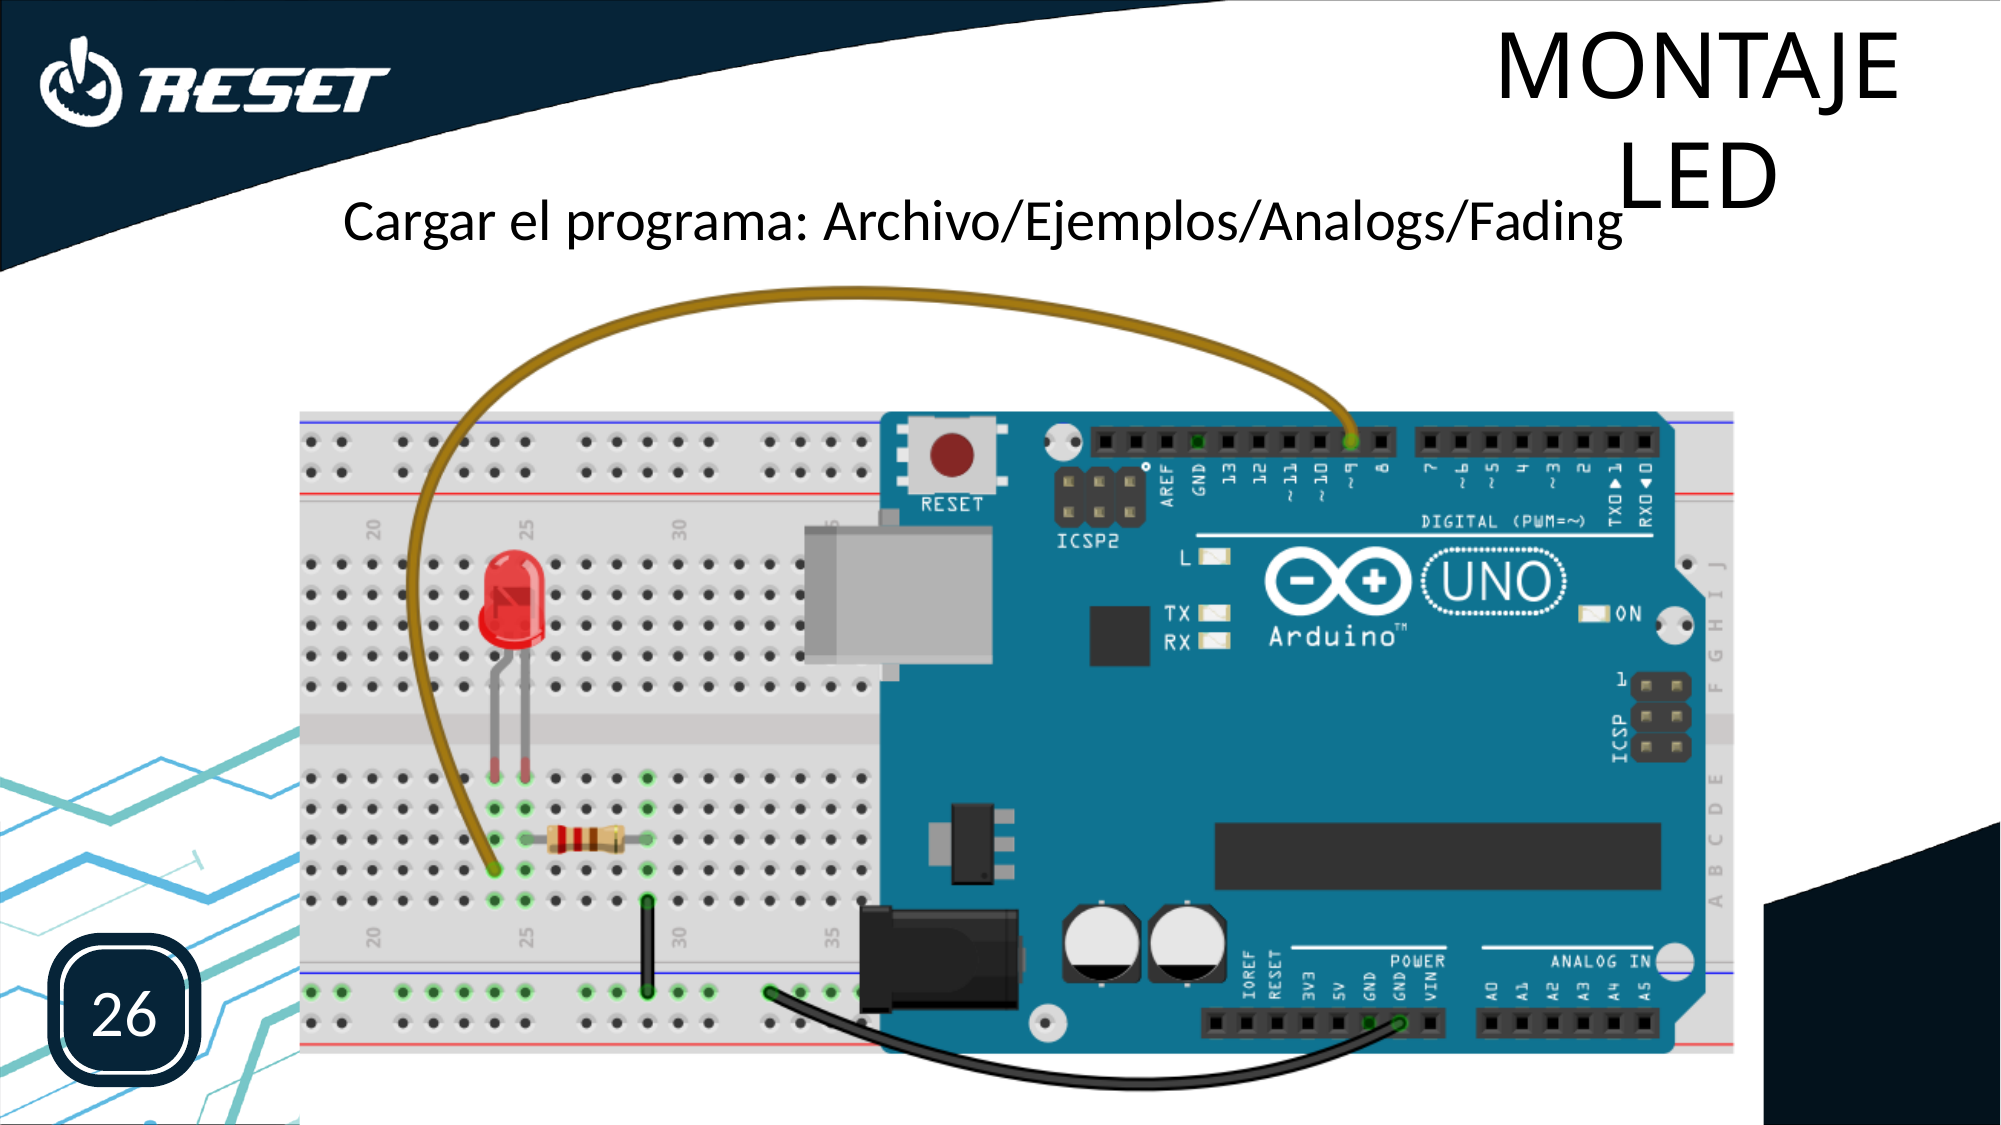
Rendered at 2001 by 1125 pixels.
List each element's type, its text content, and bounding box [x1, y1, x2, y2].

text_box Cargar el programa: Archivo/Ejemplos/Analogs/Fading [328, 175, 1671, 260]
text_box MONTAJE LED [1396, 0, 2000, 235]
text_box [53, 939, 196, 1081]
picture [0, 0, 2001, 1125]
